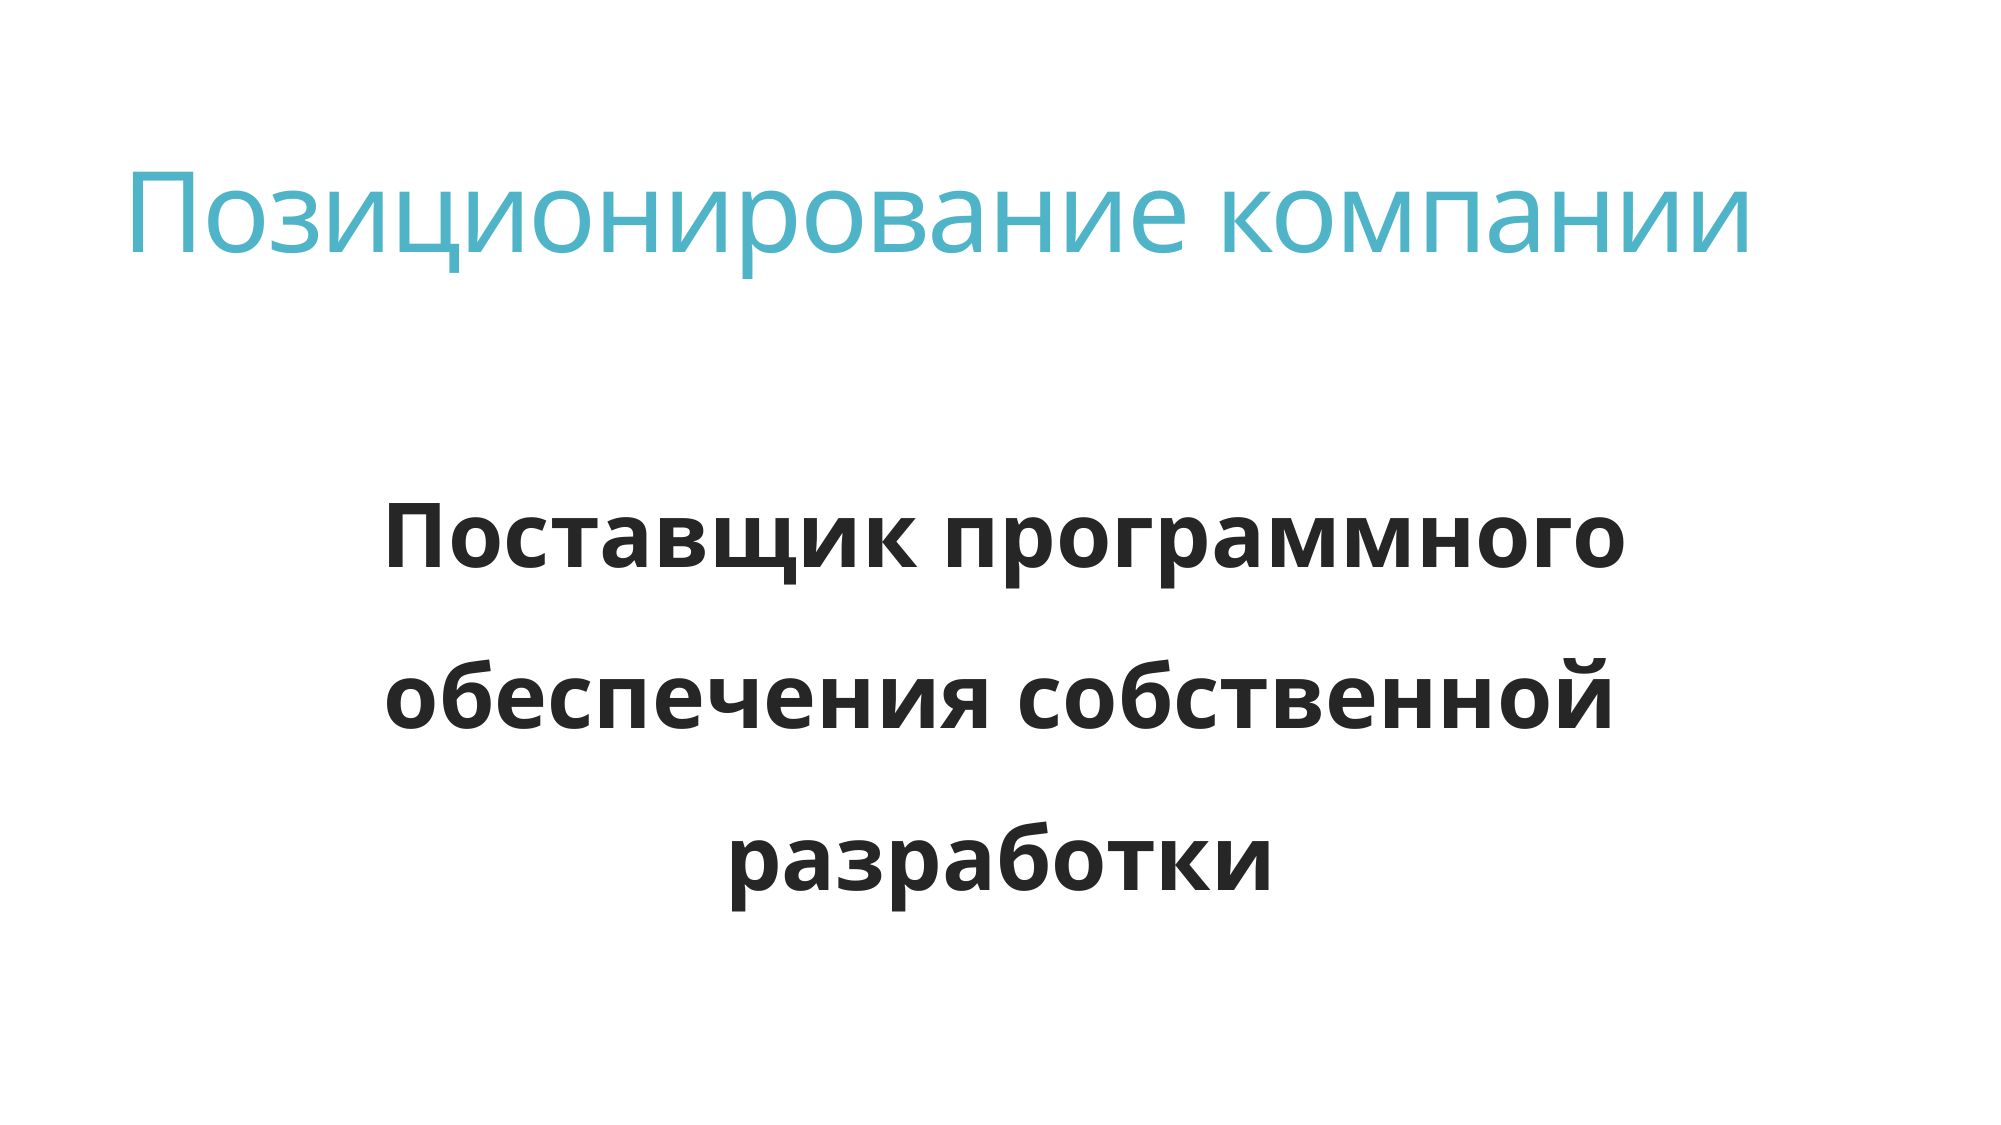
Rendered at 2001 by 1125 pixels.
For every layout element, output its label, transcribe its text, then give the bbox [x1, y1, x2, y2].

list Поставщик программного обеспечения собственной разработки [111, 329, 1876, 948]
title Позиционирование компании [107, 81, 1875, 354]
